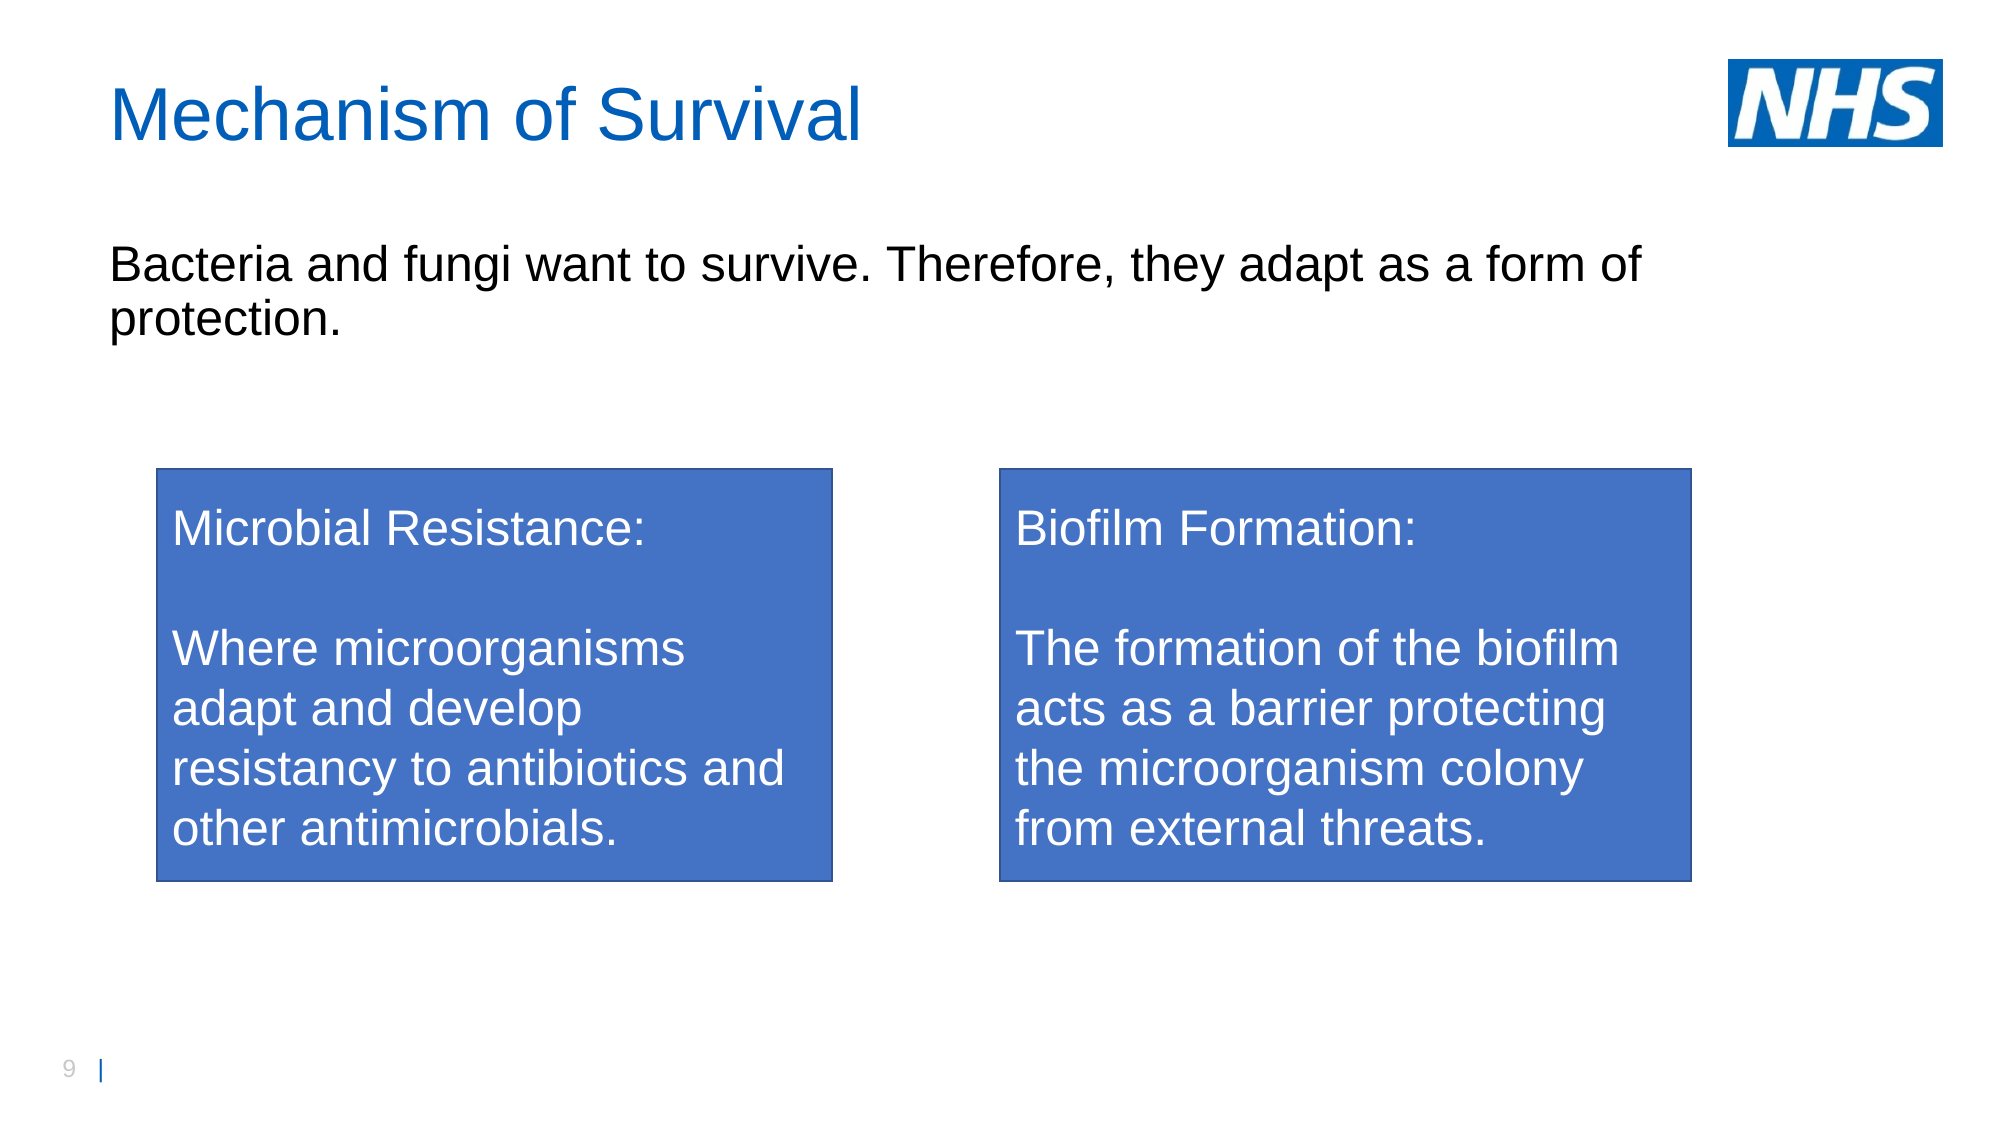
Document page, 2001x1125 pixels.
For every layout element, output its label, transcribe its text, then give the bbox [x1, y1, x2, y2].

picture [1728, 59, 1943, 147]
title Mechanism of Survival [94, 65, 1840, 167]
text_box Microbial Resistance: Where microorganisms adapt and develop resistancy to antibiotics and other antimicrobials. [156, 468, 833, 882]
text_box Biofilm Formation: The formation of the biofilm acts as a barrier protecting the microorganism colony from external threats. [999, 468, 1692, 882]
list Bacteria and fungi want to survive. Therefore, they adapt as a form of protection. [94, 230, 1840, 862]
